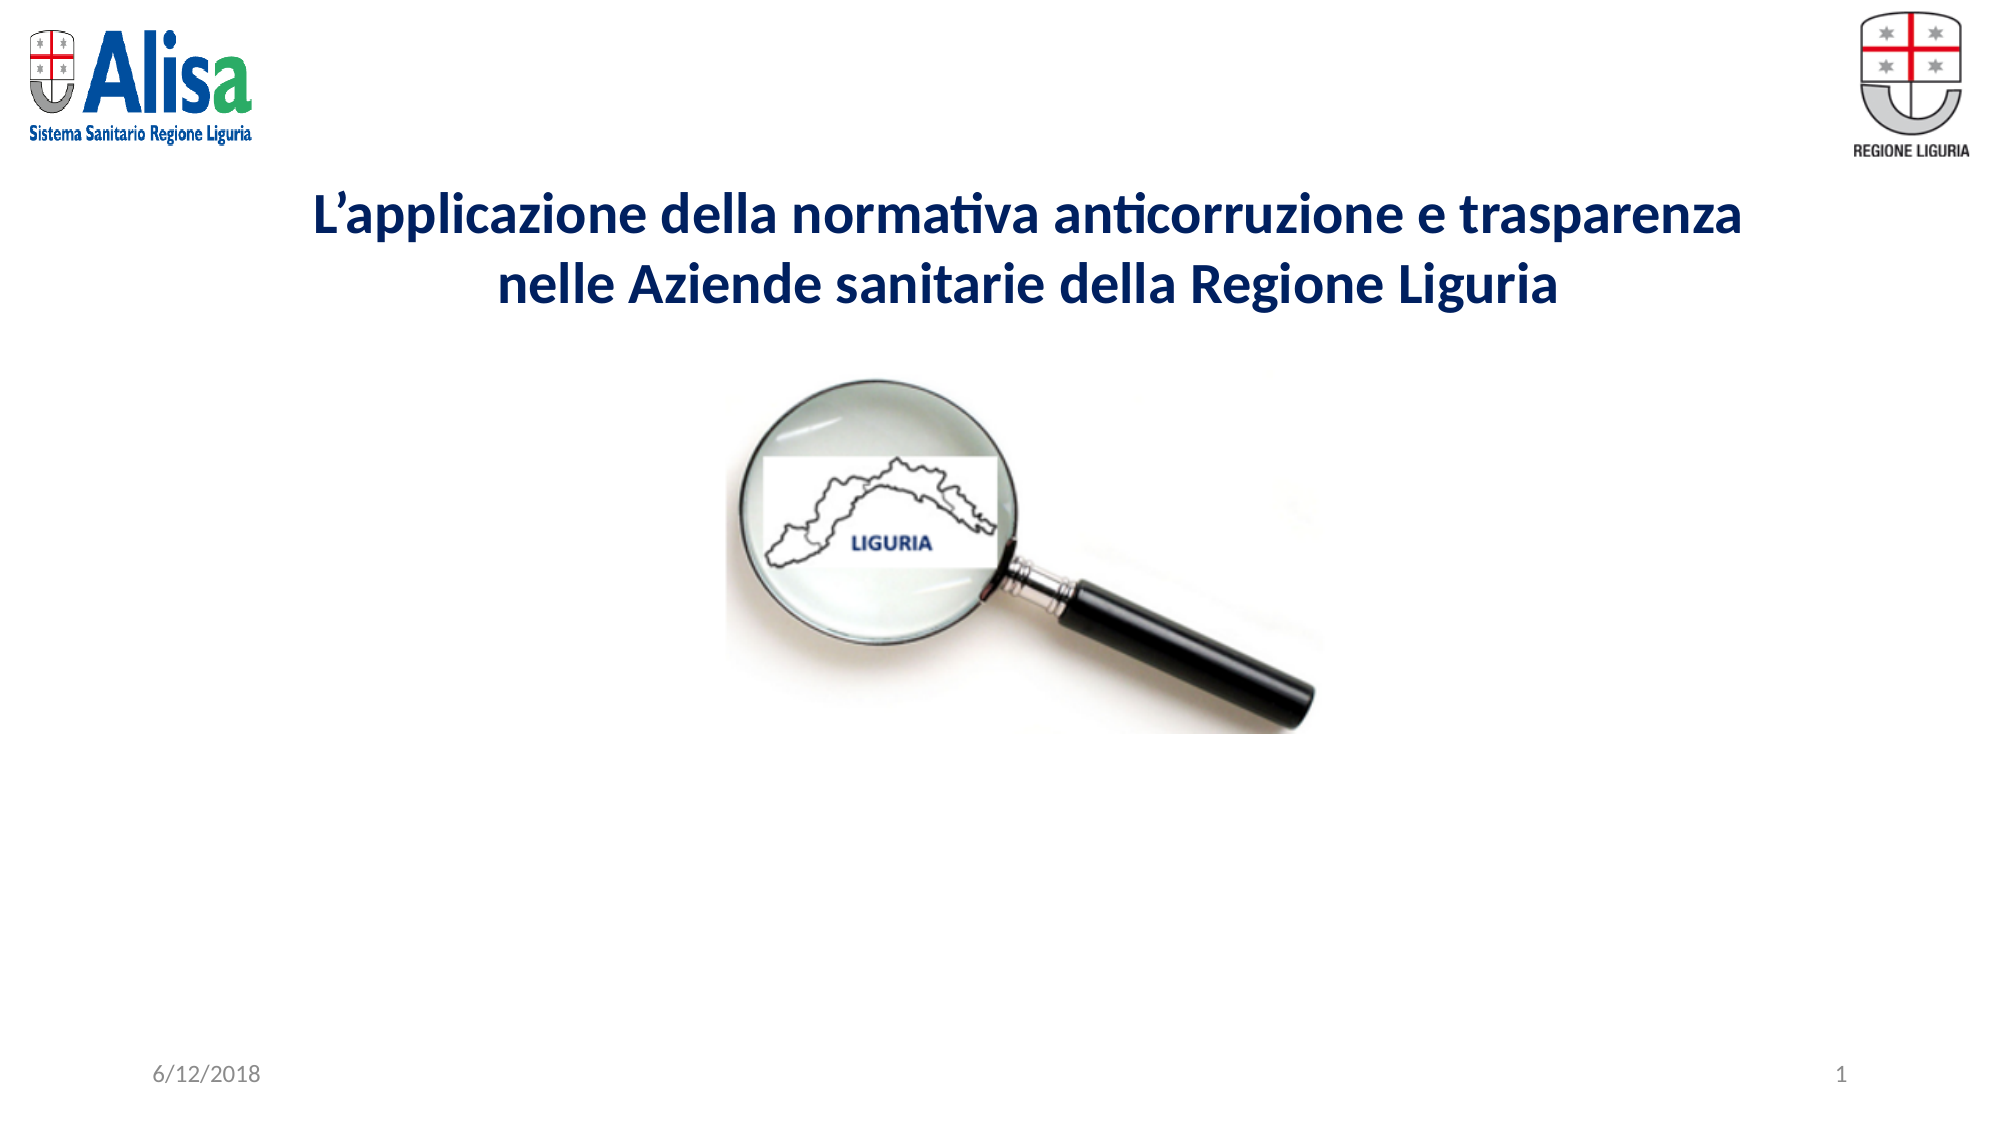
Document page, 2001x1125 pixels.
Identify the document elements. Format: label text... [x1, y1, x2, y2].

text_box L’applicazione della normativa anticorruzione e trasparenza nelle Aziende sanitarie della Regione Liguria [299, 167, 1759, 323]
picture [27, 25, 253, 146]
picture [721, 370, 1337, 734]
picture [1843, 0, 1983, 168]
slide_number 1 [1412, 1042, 1863, 1103]
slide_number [137, 1042, 588, 1103]
